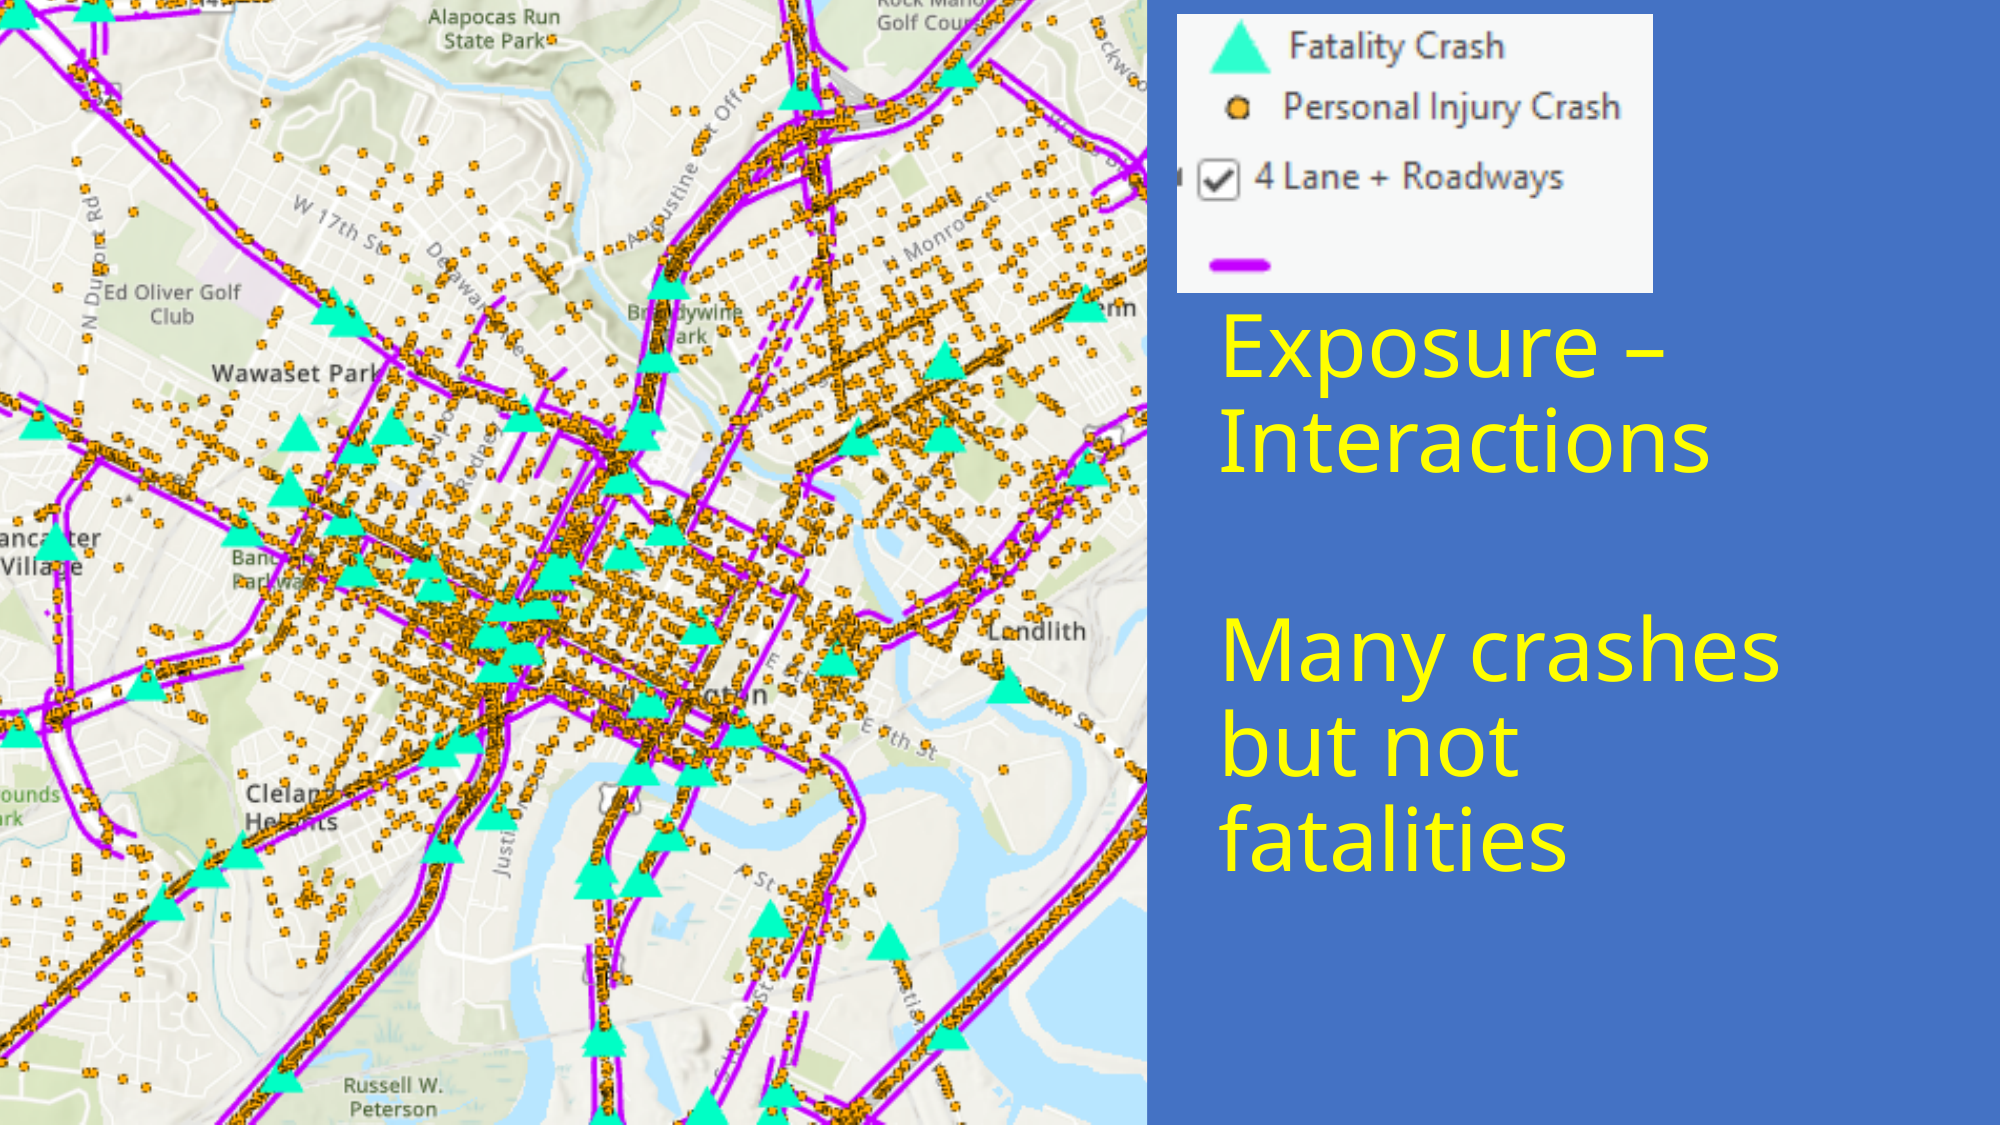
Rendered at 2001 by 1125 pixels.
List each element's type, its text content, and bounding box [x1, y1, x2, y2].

picture [0, 0, 1148, 1125]
picture [1177, 14, 1653, 293]
text_box [1148, 0, 2000, 1125]
text_box Exposure – Interactions Many crashes but not fatalities [1203, 291, 1856, 898]
